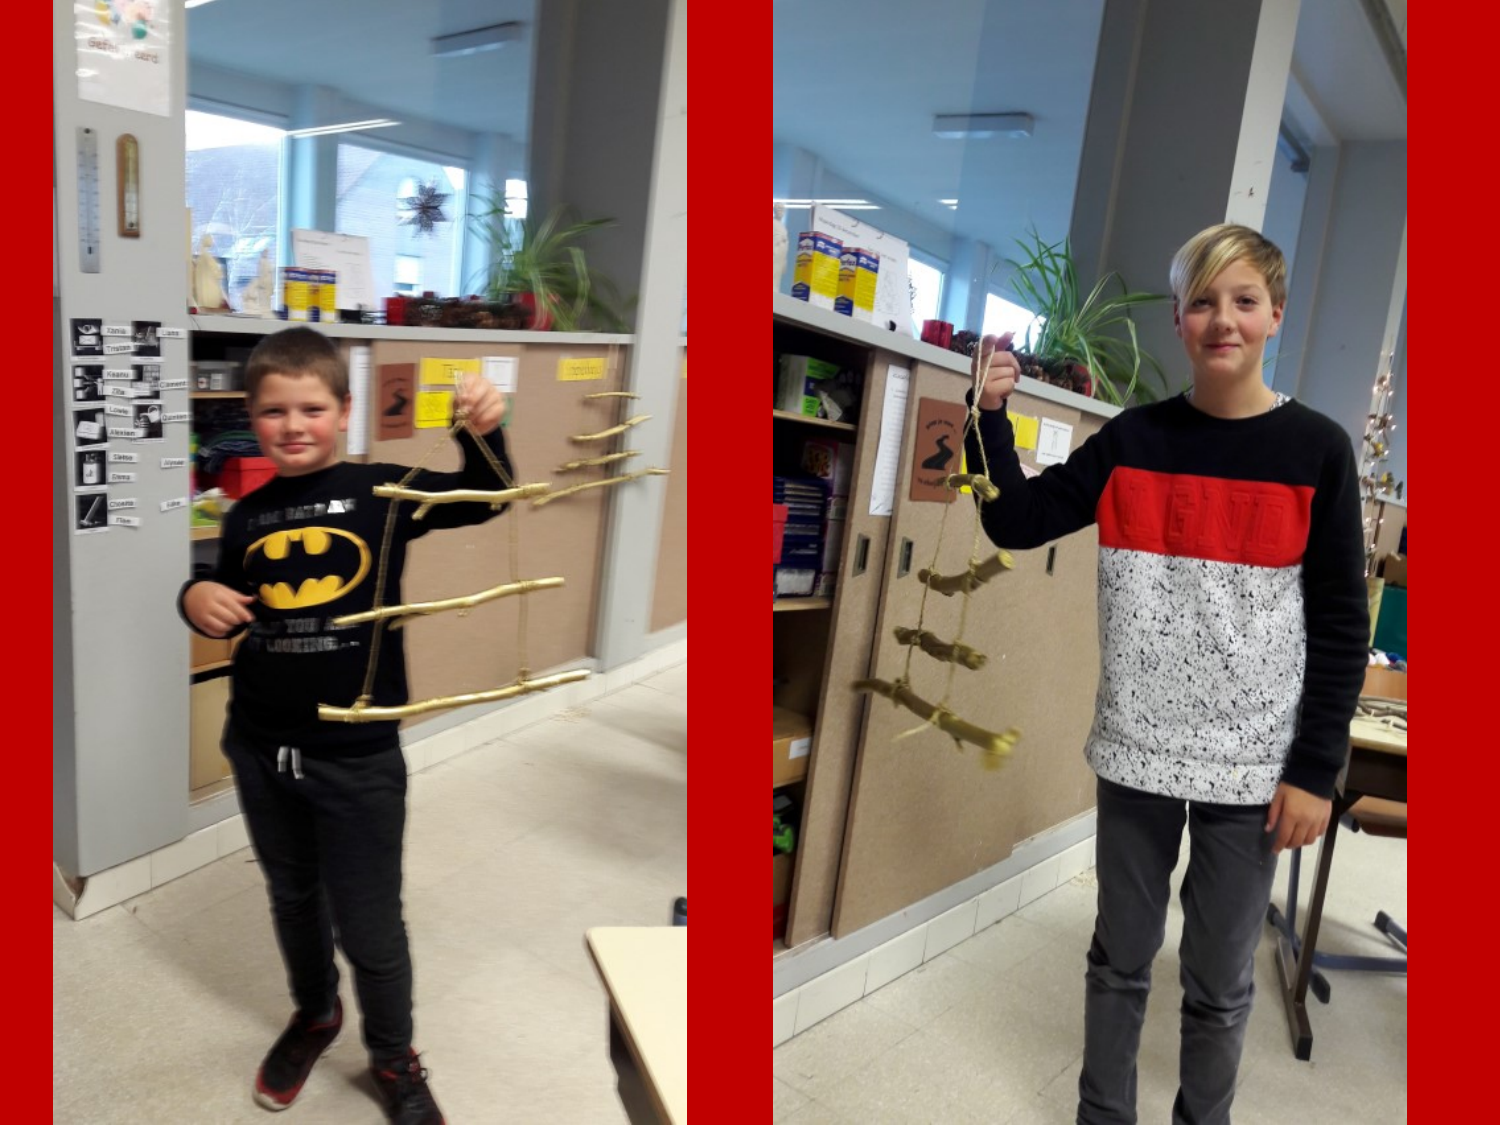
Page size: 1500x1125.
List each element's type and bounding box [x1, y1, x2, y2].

picture [773, 0, 1407, 1125]
picture [52, 0, 687, 1125]
